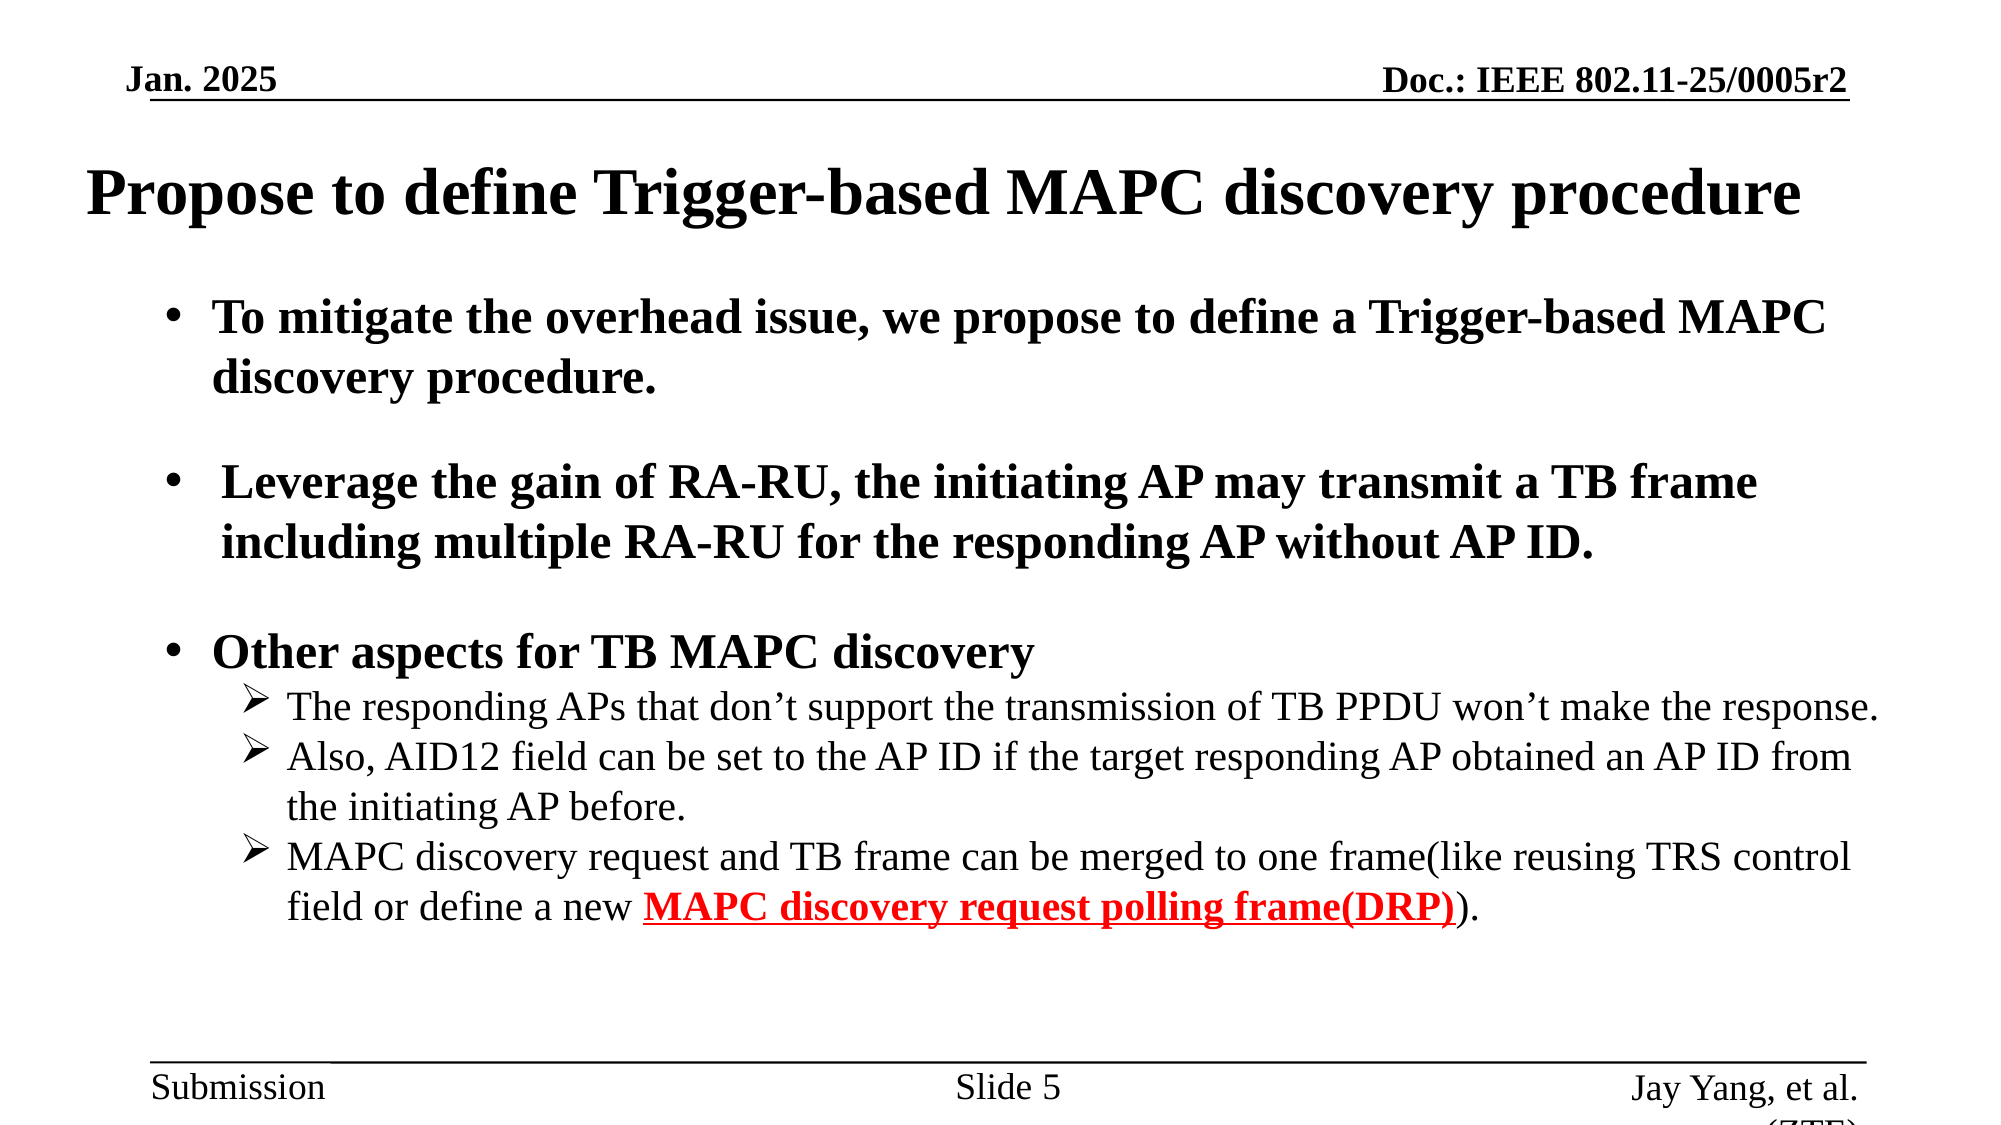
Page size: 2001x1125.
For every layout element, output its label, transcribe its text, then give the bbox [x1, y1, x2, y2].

slide_number Slide [942, 1061, 1075, 1108]
title Propose to define Trigger-based MAPC discovery procedure [39, 112, 1851, 263]
footer Jay Yang, et al. (ZTE) [1529, 1062, 1860, 1109]
text_box To mitigate the overhead issue, we propose to define a Trigger-based MAPC discovery procedure. Leverage the gain of RA-RU, the initiating AP may transmit a TB frame including multiple RA-RU for the responding AP without AP ID. Other aspects for TB MAPC discovery The responding APs that don’t support the transmission of TB PPDU won’t make the response. Also, AID12 field can be set to the AP ID if the target responding AP obtained an AP ID from the initiating AP before. MAPC discovery request and TB frame can be merged to one frame(like reusing TRS control field or define a new MAPC discovery request polling frame(DRP)). [149, 276, 1917, 996]
